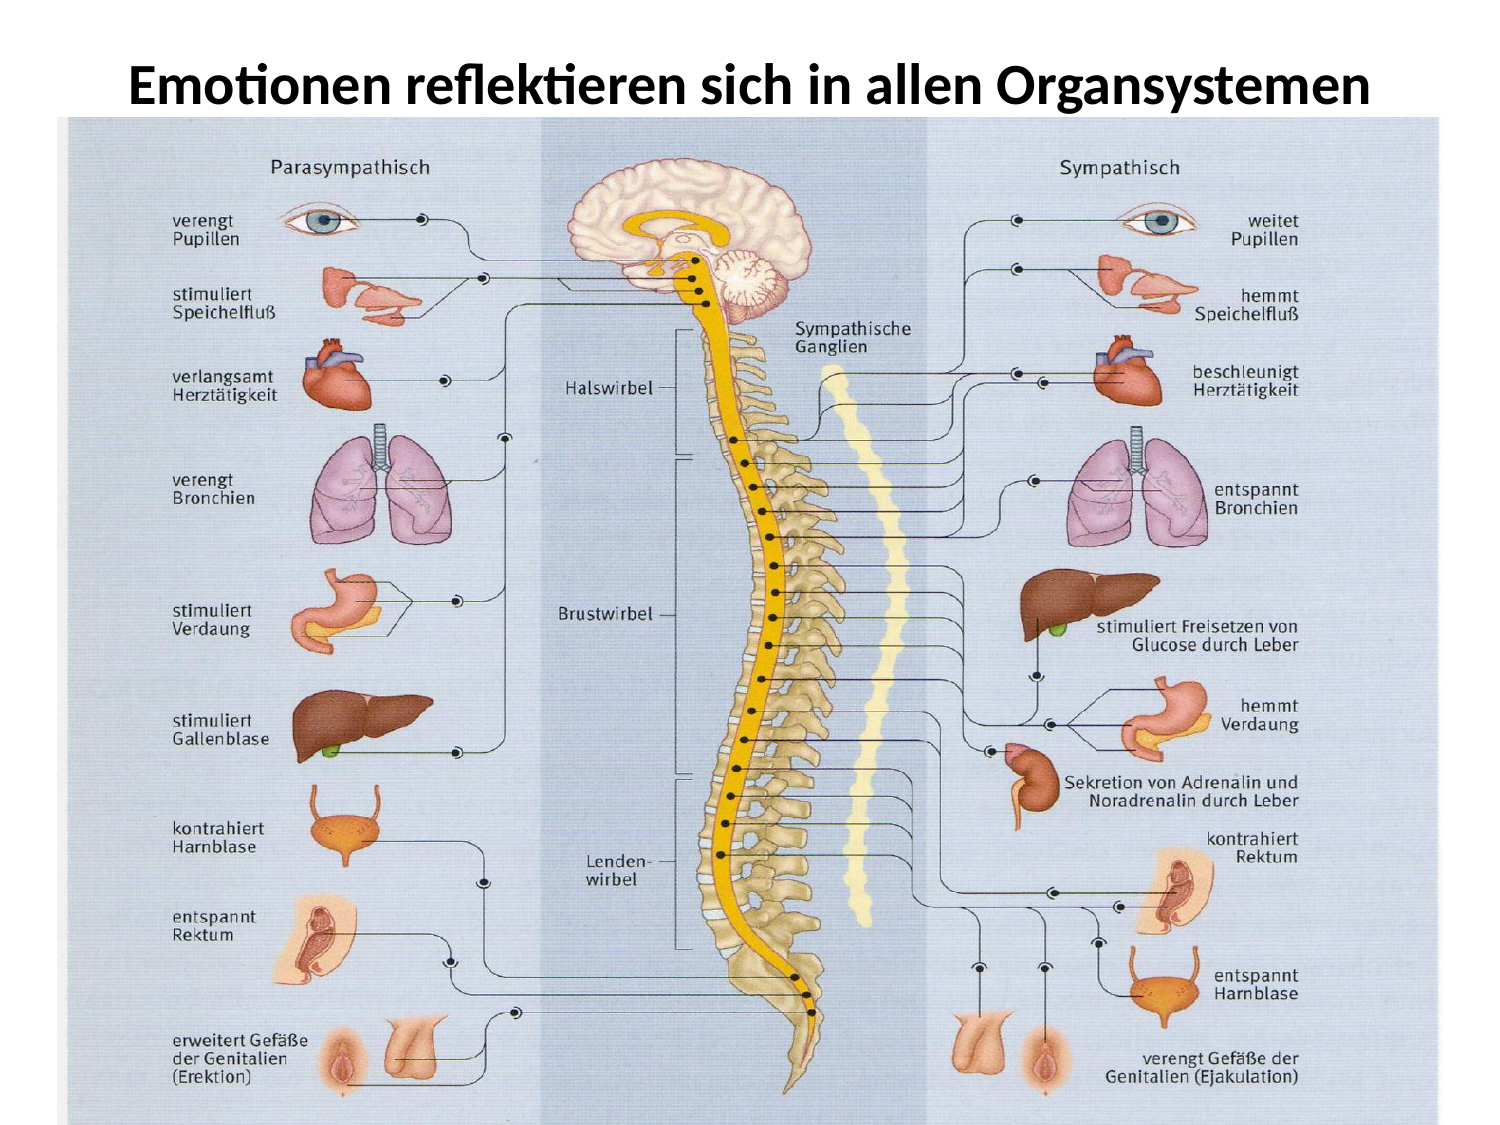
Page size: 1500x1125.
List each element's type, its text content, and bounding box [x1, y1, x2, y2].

picture [56, 116, 1444, 1125]
title Emotionen reflektieren sich in allen Organsystemen [81, 0, 1419, 115]
